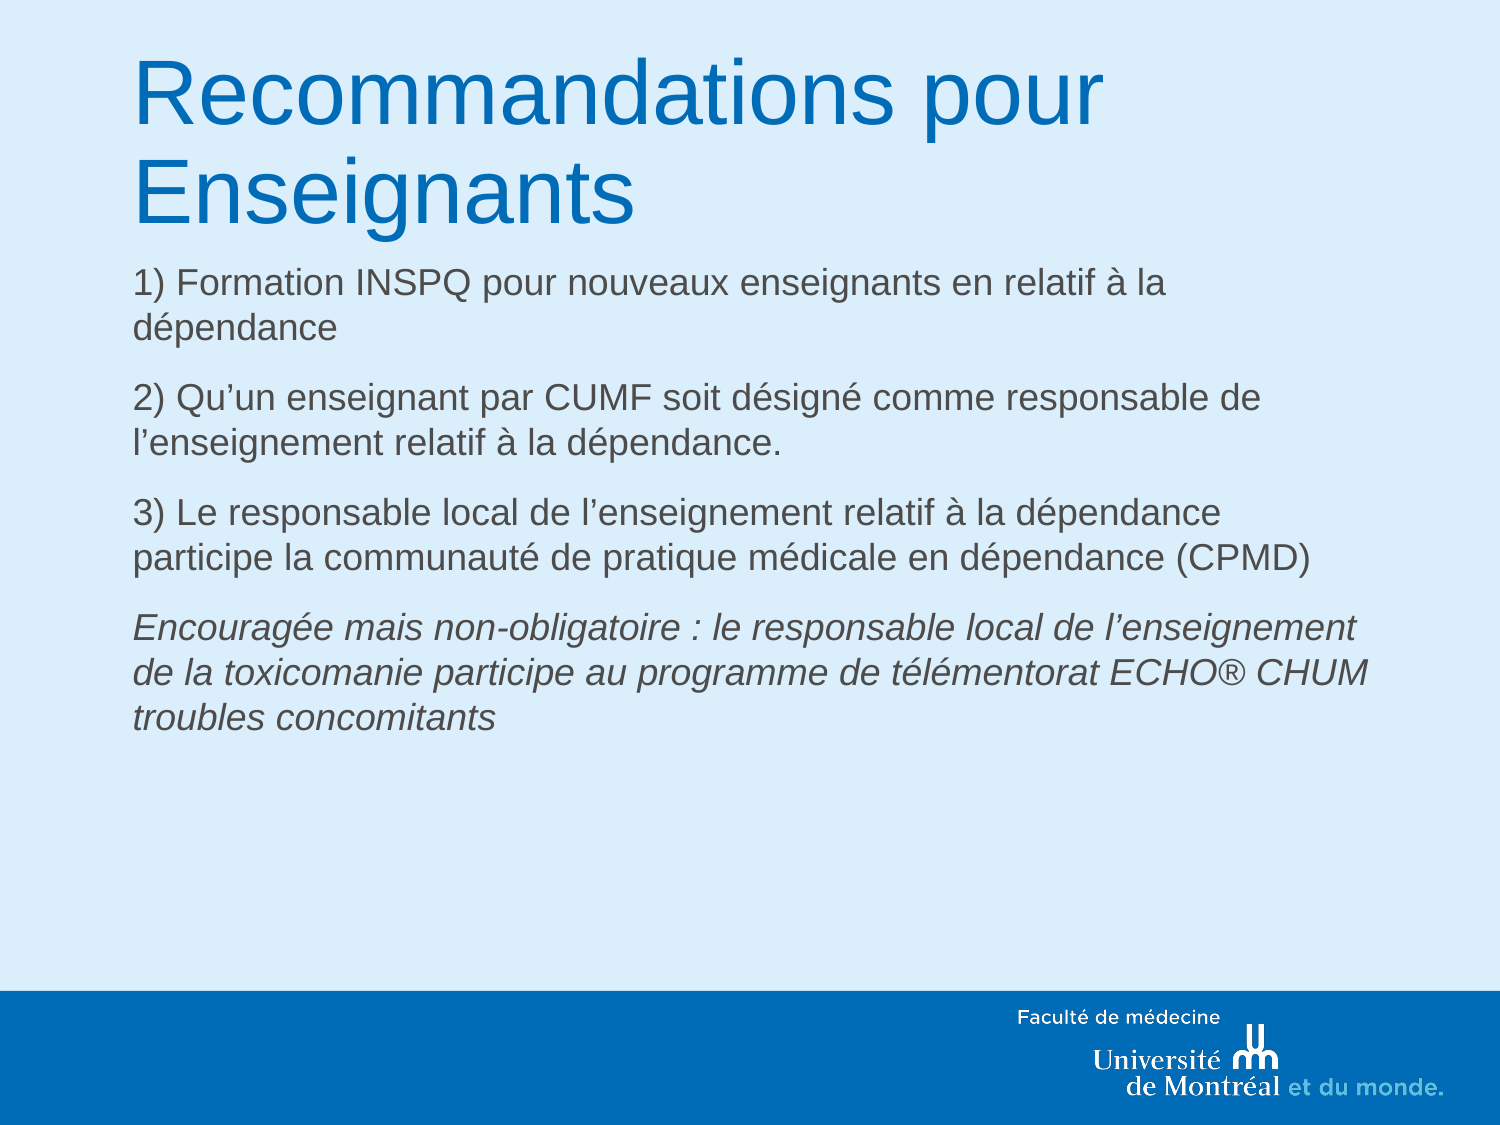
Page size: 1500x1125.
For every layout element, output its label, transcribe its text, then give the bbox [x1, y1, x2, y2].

title Recommandations pour Enseignants [117, 29, 1385, 251]
picture [993, 987, 1468, 1117]
list 1) Formation INSPQ pour nouveaux enseignants en relatif à la dépendance 2) Qu’un enseignant par CUMF soit désigné comme responsable de l’enseignement relatif à la dépendance. 3) Le responsable local de l’enseignement relatif à la dépendance participe la communauté de pratique médicale en dépendance (CPMD) Encouragée mais non-obligatoire : le responsable local de l’enseignement de la toxicomanie participe au programme de télémentorat ECHO® CHUM troubles concomitants [117, 250, 1387, 932]
